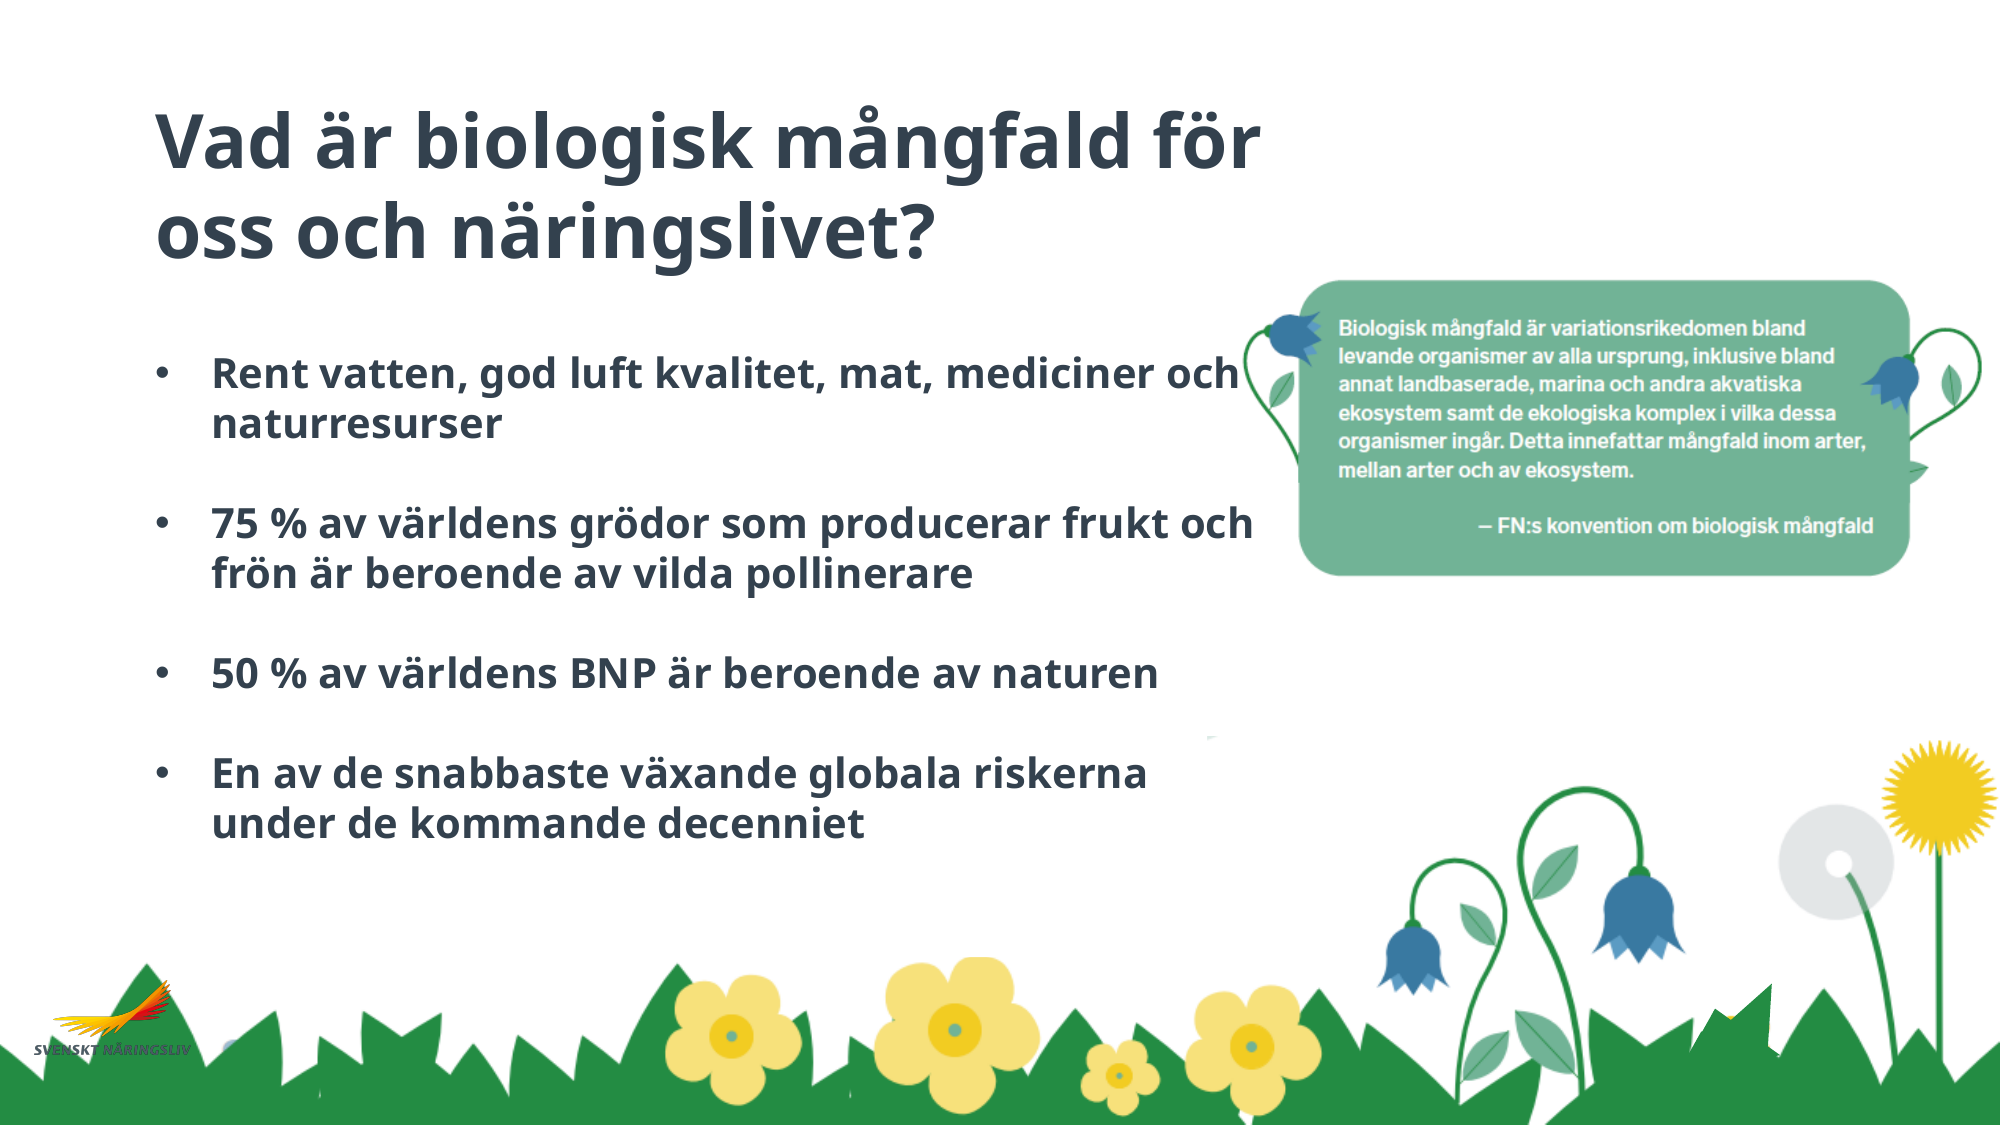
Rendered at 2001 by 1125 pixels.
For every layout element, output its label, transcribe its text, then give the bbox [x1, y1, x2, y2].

picture [1203, 242, 1999, 601]
picture [34, 980, 191, 1055]
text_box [0, 652, 2000, 1125]
title Vad är biologisk mångfald för oss och näringslivet? [140, 85, 1331, 202]
text_box Rent vatten, god luft kvalitet, mat, mediciner och naturresurser 75 % av världens grödor som producerar frukt och frön är beroende av vilda pollinerare 50 % av världens BNP är beroende av naturen En av de snabbaste växande globala riskerna under de kommande decenniet [140, 339, 1279, 652]
